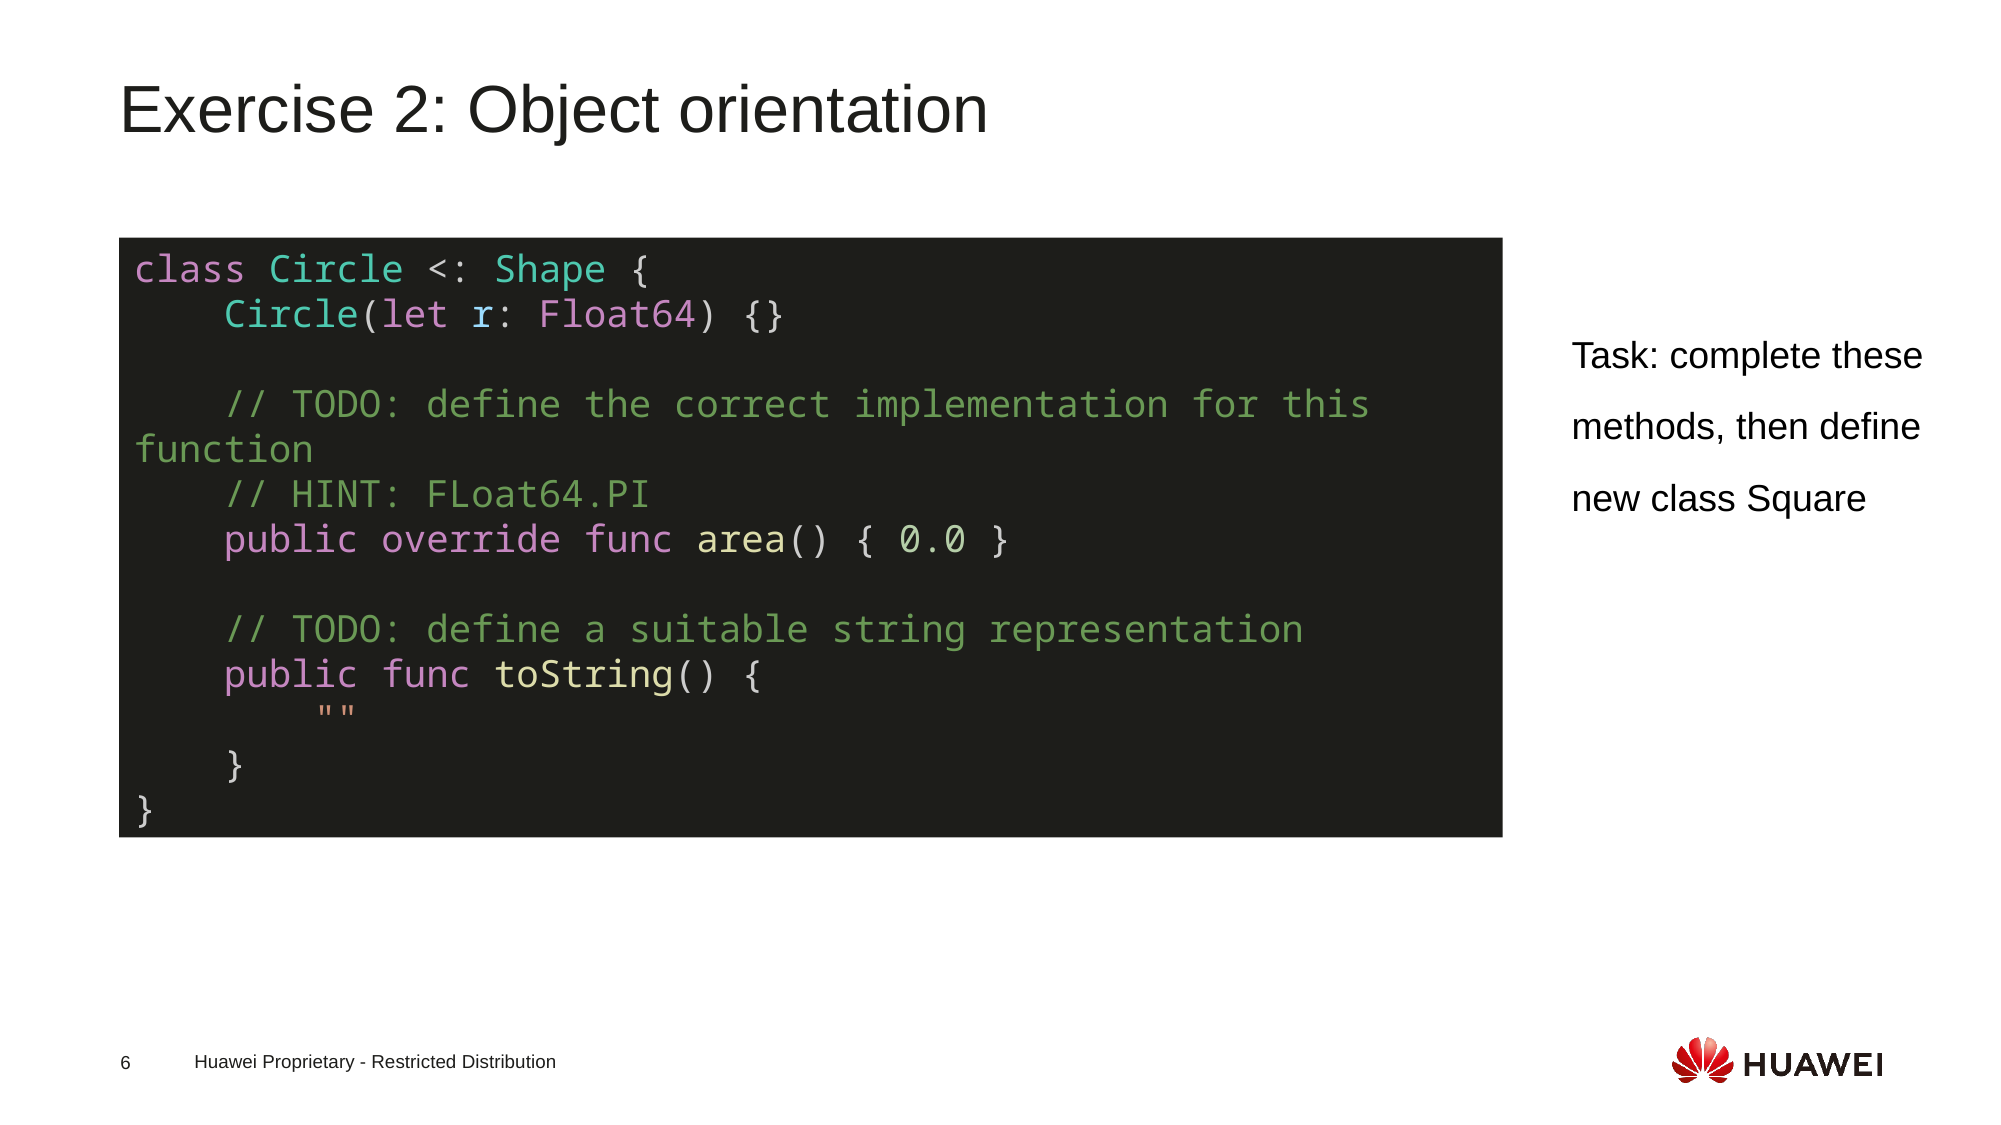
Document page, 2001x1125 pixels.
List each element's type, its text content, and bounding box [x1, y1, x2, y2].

subtitle Exercise 2: Object orientation [119, 74, 1882, 238]
picture [1672, 1037, 1882, 1083]
text_box Task: complete these methods, then define new class Square [1571, 303, 1931, 519]
text_box class Circle <: Shape { Circle(let r: Float64) {} // TODO: define the correct implementation for this function // HINT: FLoat64.PI public override func area() { 0.0 } // TODO: define a suitable string representation public func toString() { "" } } [119, 237, 1503, 838]
